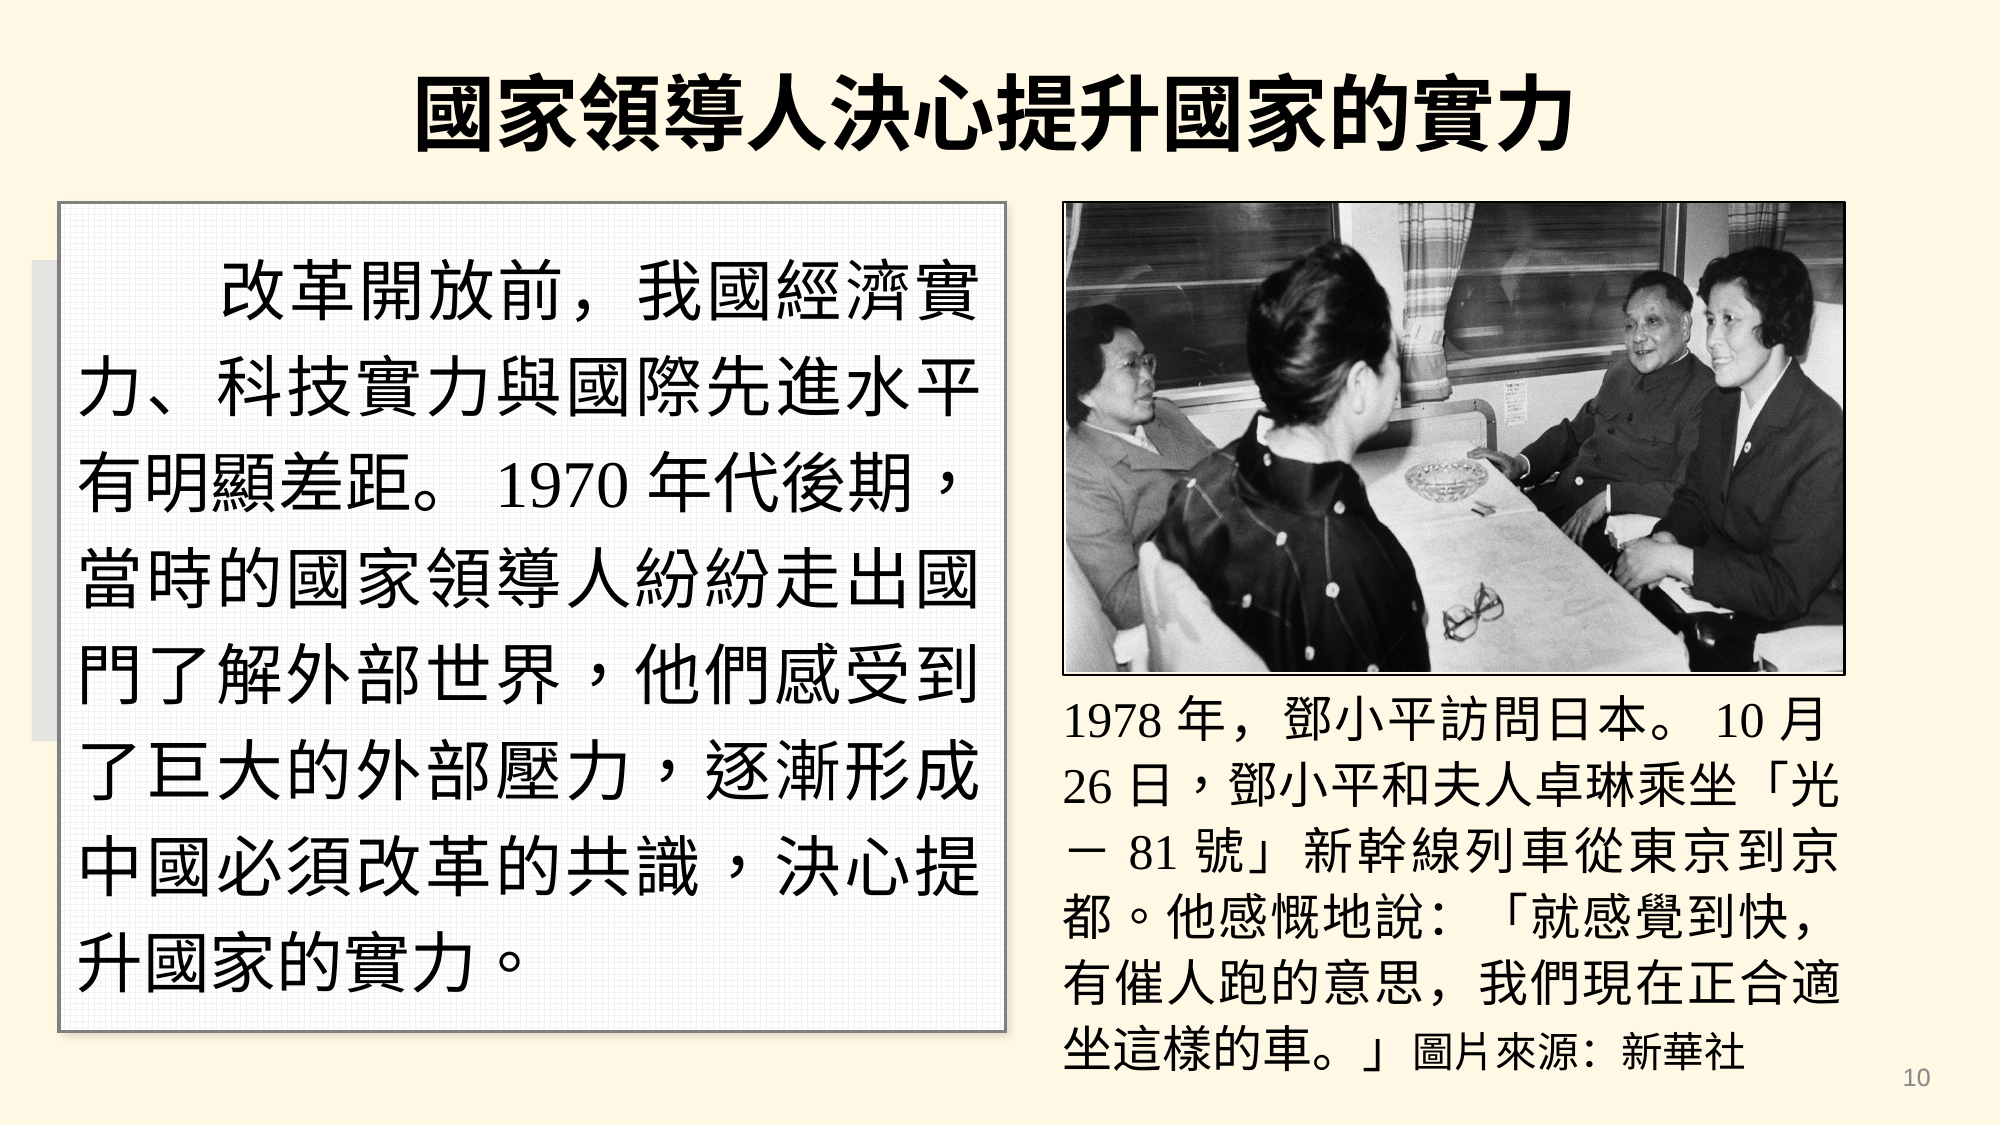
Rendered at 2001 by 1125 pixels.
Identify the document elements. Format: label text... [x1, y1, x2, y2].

picture [1064, 202, 1844, 675]
text_box 國家領導人決心提升國家的實力 [346, 65, 1644, 170]
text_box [31, 202, 1006, 1032]
text_box 1978年，鄧小平訪問日本。10月26日，鄧小平和夫人卓琳乘坐「光－81號」新幹線列車從東京到京都。他感慨地說：「就感覺到快，有催人跑的意思，我們現在正合適坐這樣的車。」圖片來源：新華社 [1047, 674, 1856, 1085]
